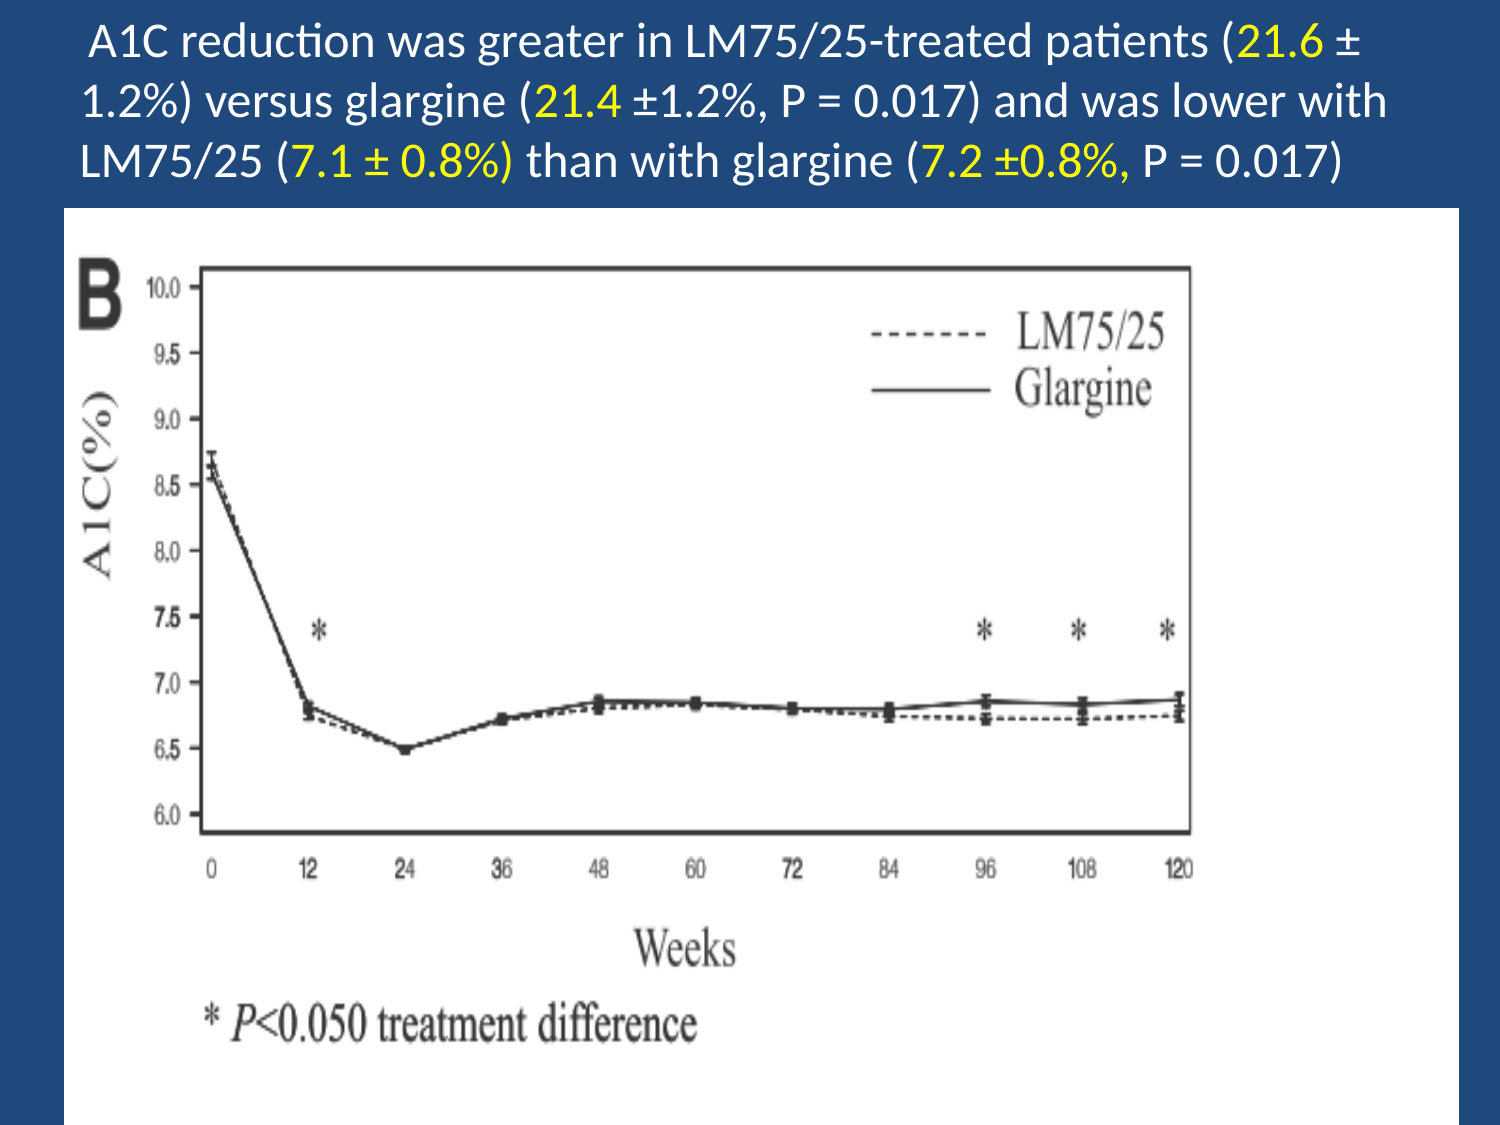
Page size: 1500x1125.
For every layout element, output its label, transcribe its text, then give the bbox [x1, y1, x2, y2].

picture [64, 207, 1459, 1125]
text_box A1C reduction was greater in LM75/25-treated patients (21.6 ± 1.2%) versus glargine (21.4 ±1.2%, P = 0.017) and was lower with LM75/25 (7.1 ± 0.8%) than with glargine (7.2 ±0.8%, P = 0.017) [64, 0, 1459, 195]
